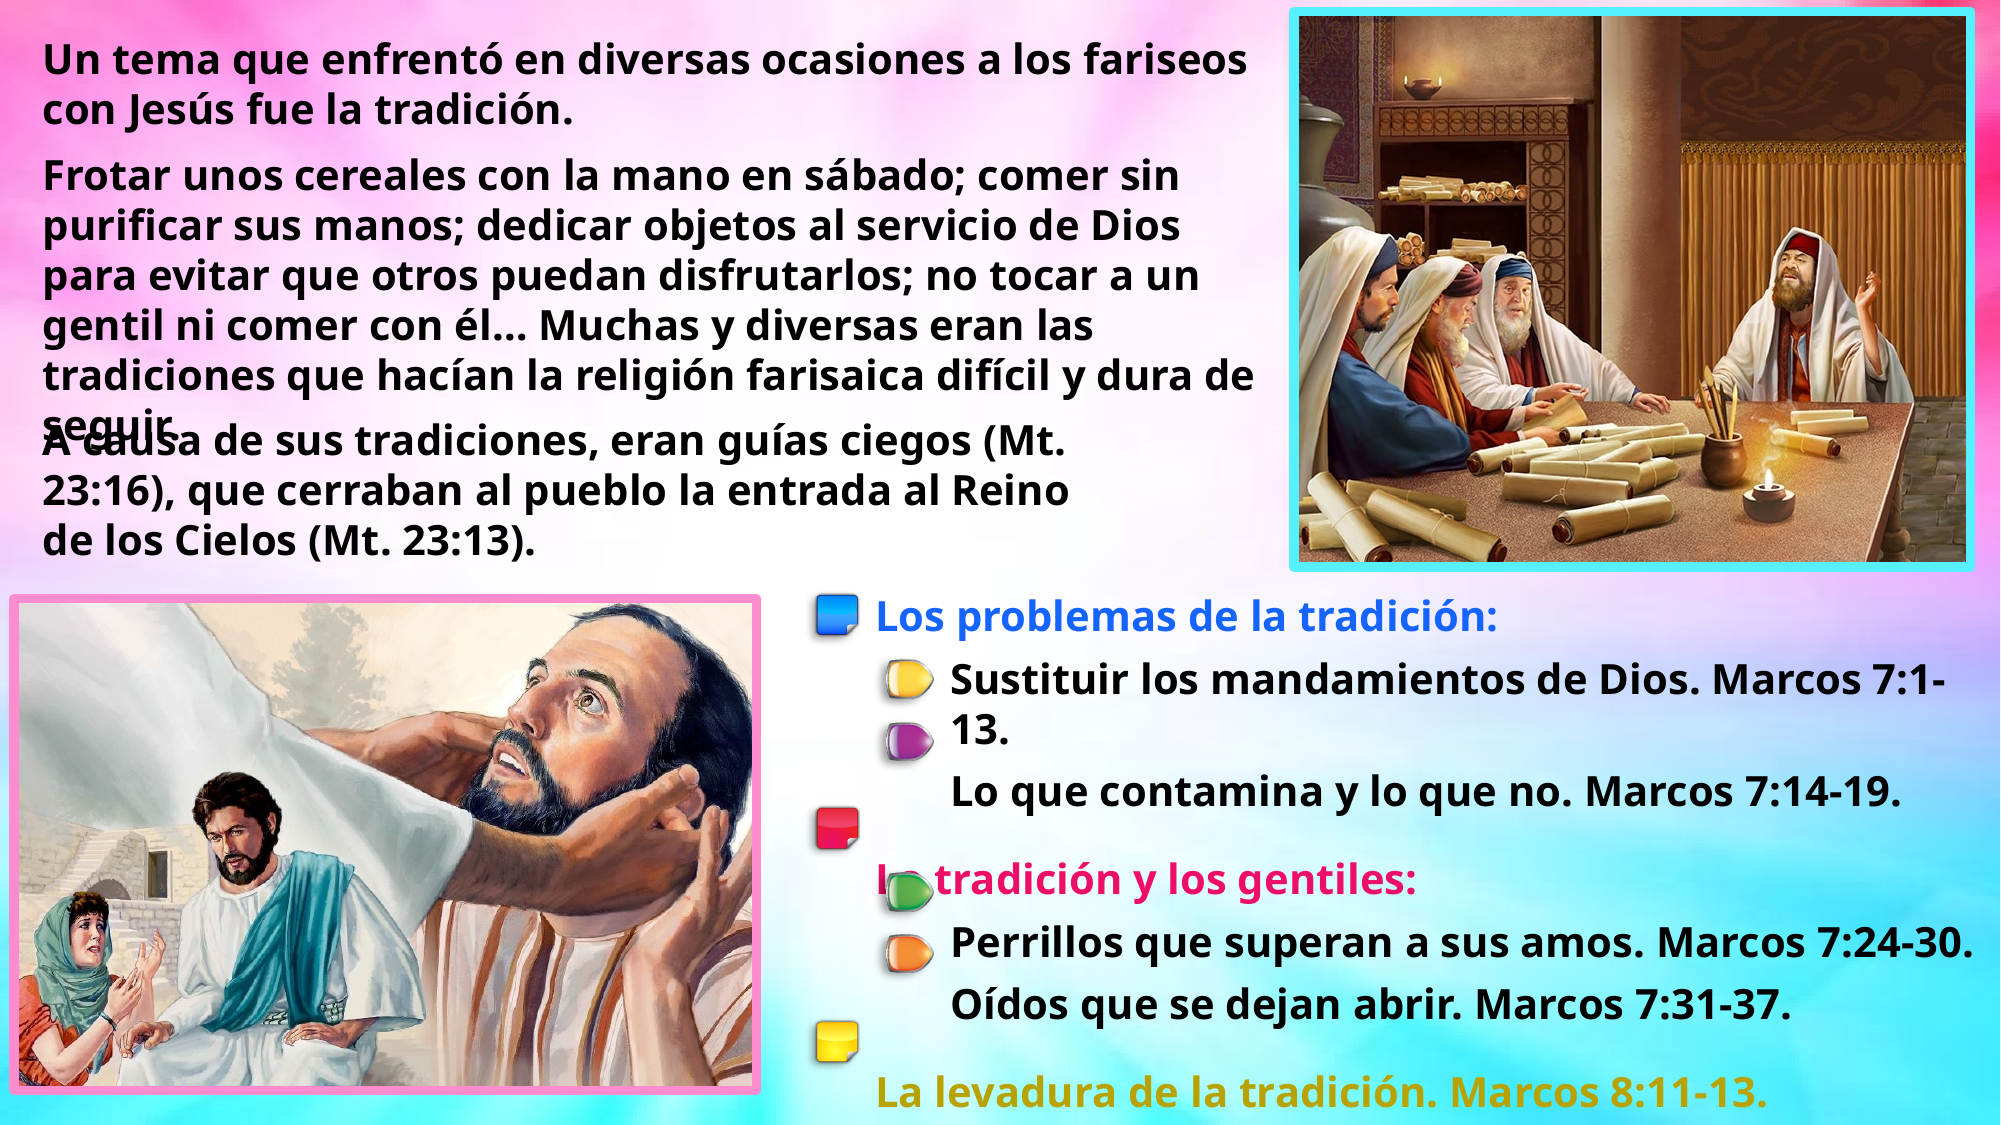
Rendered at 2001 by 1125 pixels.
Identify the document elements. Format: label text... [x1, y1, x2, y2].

text_box Los problemas de la tradición: Sustituir los mandamientos de Dios. Marcos 7:1-13. Lo que contamina y lo que no. Marcos 7:14-19. La tradición y los gentiles: Perrillos que superan a sus amos. Marcos 7:24-30. Oídos que se dejan abrir. Marcos 7:31-37. La levadura de la tradición. Marcos 8:11-13. [860, 582, 1993, 1123]
text_box A causa de sus tradiciones, eran guías ciegos (Mt. 23:16), que cerraban al pueblo la entrada al Reino de los Cielos (Mt. 23:13). [27, 457, 1128, 572]
picture [0, 0, 2001, 1125]
text_box Un tema que enfrentó en diversas ocasiones a los fariseos con Jesús fue la tradición. [27, 25, 1268, 141]
text_box Frotar unos cereales con la mano en sábado; comer sin purificar sus manos; dedicar objetos al servicio de Dios para evitar que otros puedan disfrutarlos; no tocar a un gentil ni comer con él… Muchas y diversas eran las tradiciones que hacían la religión farisaica difícil y dura de seguir. [27, 141, 1280, 457]
